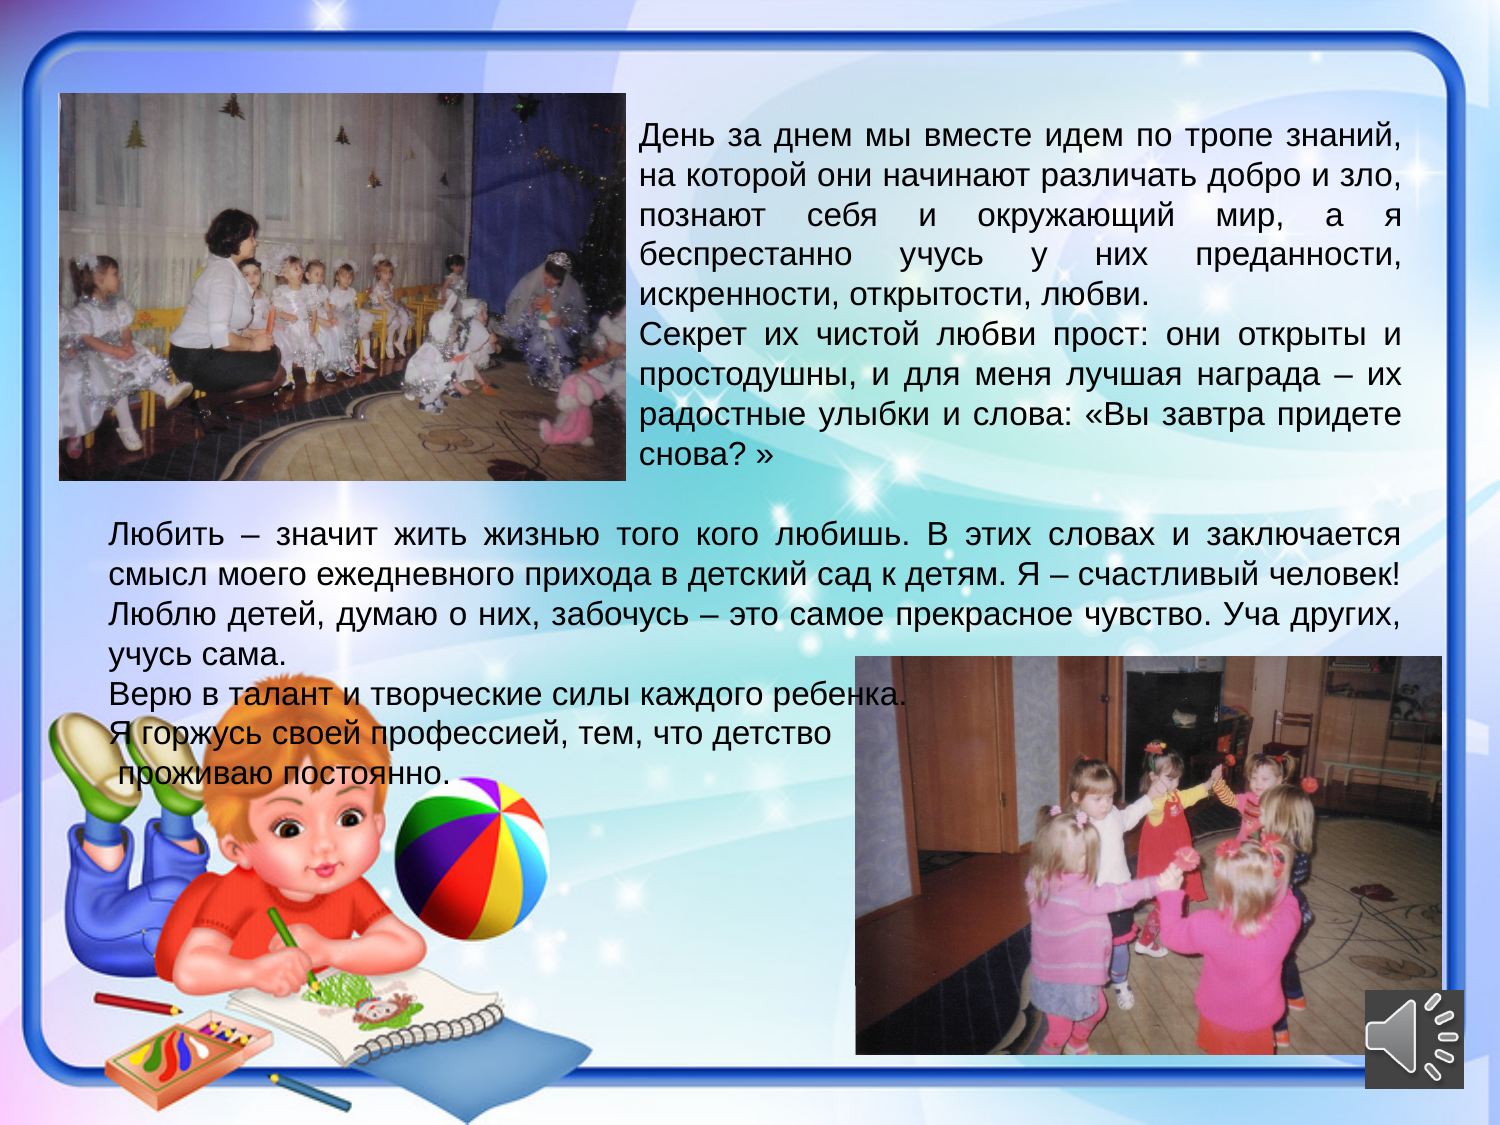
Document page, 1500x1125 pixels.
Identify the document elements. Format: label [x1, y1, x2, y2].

picture [58, 93, 626, 481]
text_box [1364, 989, 1465, 1090]
list [0, 0, 1500, 1125]
picture [855, 656, 1442, 1055]
